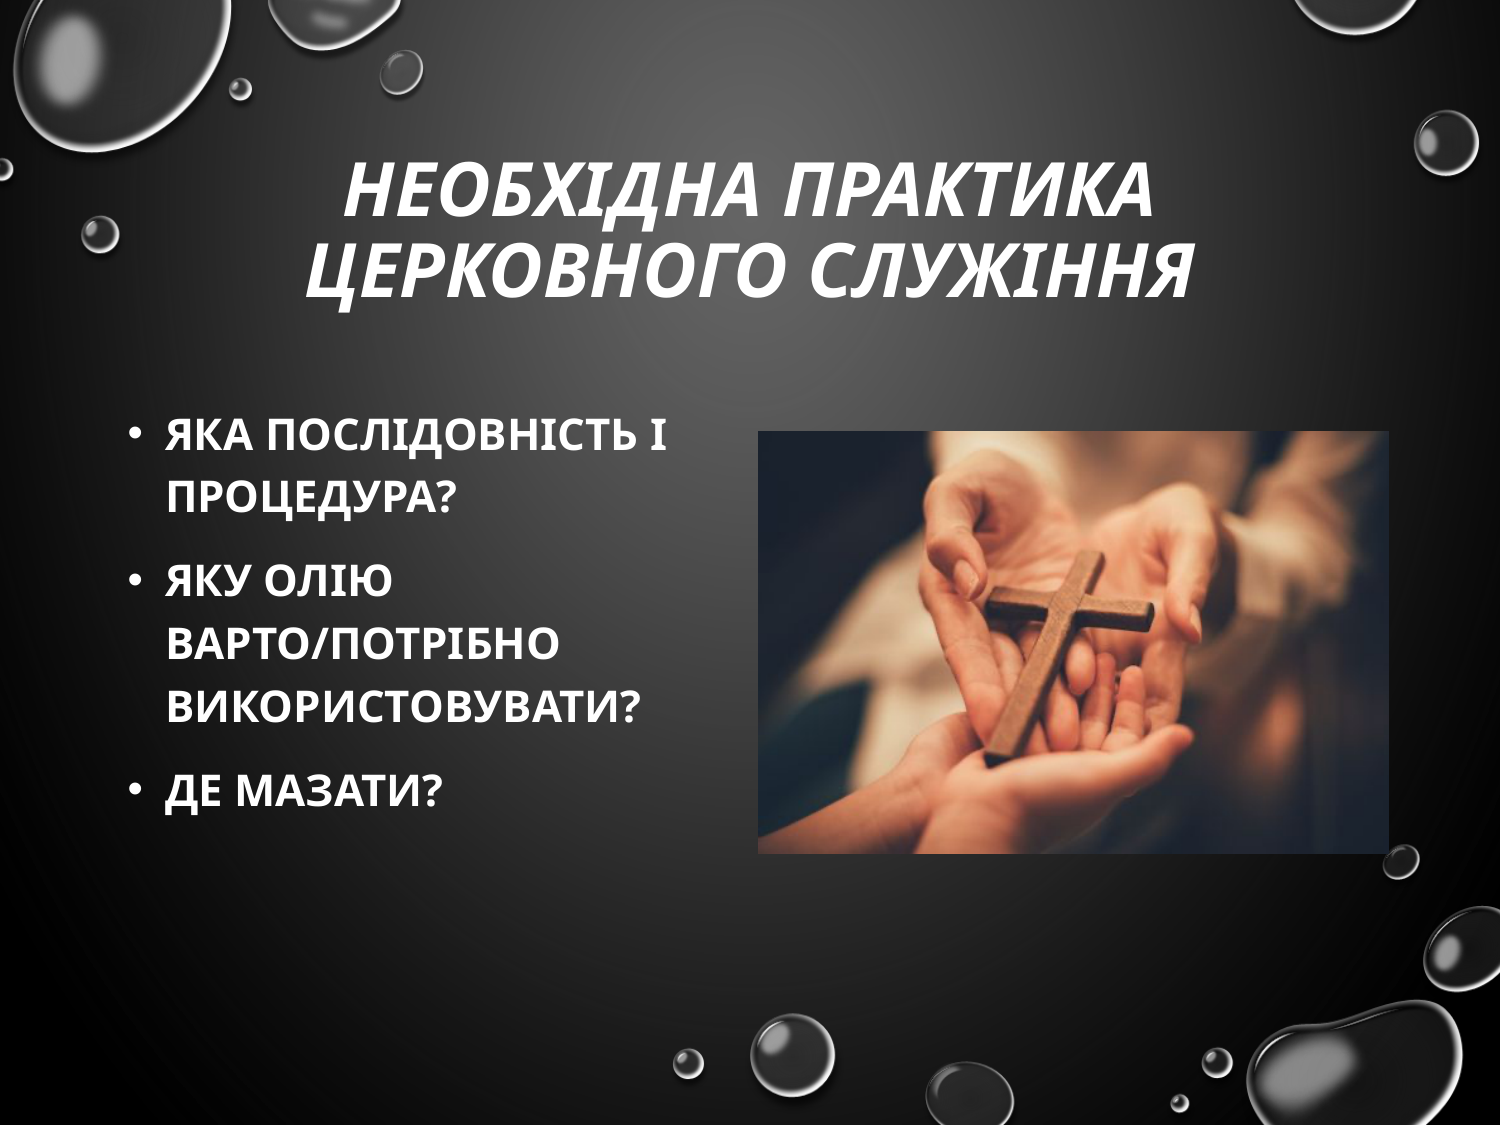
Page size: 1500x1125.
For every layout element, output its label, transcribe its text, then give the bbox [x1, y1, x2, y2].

title Необхідна практика Церковного Служіння [112, 101, 1388, 364]
picture [0, 0, 1500, 1125]
list Яка послідовність і процедура? Яку олію варто/потрібно використовувати? Де мазати? [112, 388, 741, 950]
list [757, 431, 1390, 854]
